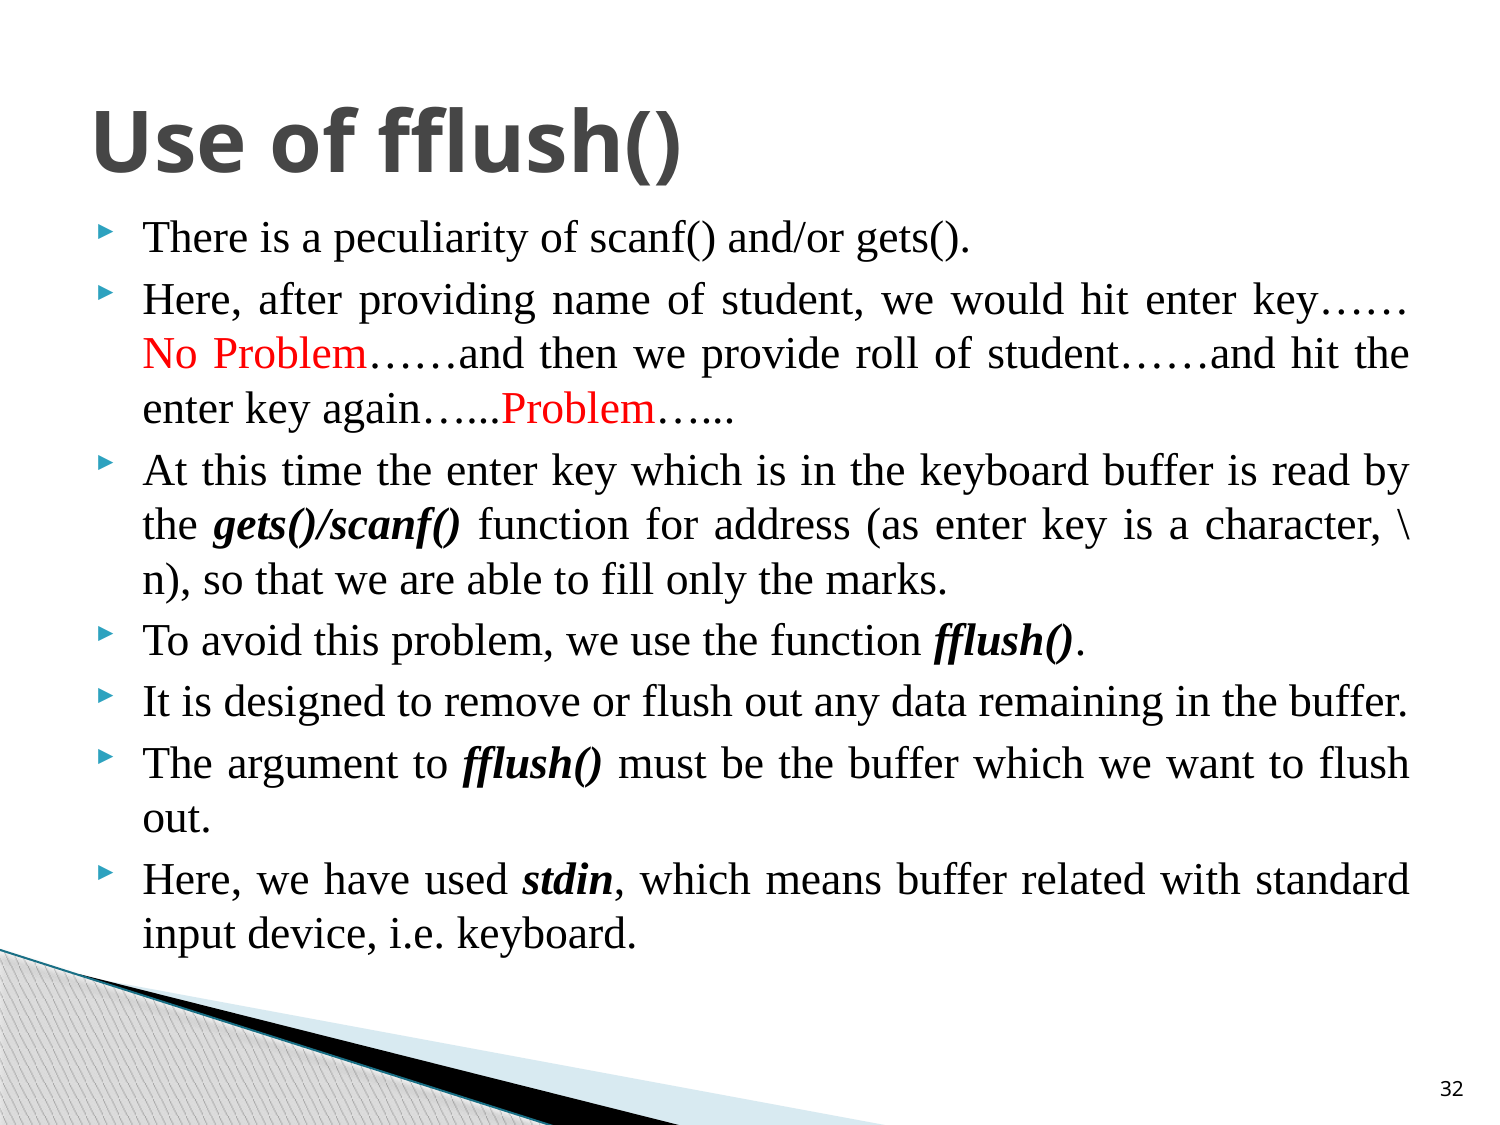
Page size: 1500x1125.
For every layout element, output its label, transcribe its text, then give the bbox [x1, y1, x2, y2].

list There is a peculiarity of scanf() and/or gets(). Here, after providing name of student, we would hit enter key……No Problem……and then we provide roll of student……and hit the enter key again…...Problem…... At this time the enter key which is in the keyboard buffer is read by the gets()/scanf() function for address (as enter key is a character, \n), so that we are able to fill only the marks. To avoid this problem, we use the function fflush(). It is designed to remove or flush out any data remaining in the buffer. The argument to fflush() must be the buffer which we want to flush out. Here, we have used stdin, which means buffer related with standard input device, i.e. keyboard. [75, 233, 1425, 986]
slide_number 32 [1362, 1051, 1479, 1112]
title Use of fflush() [75, 45, 1425, 233]
